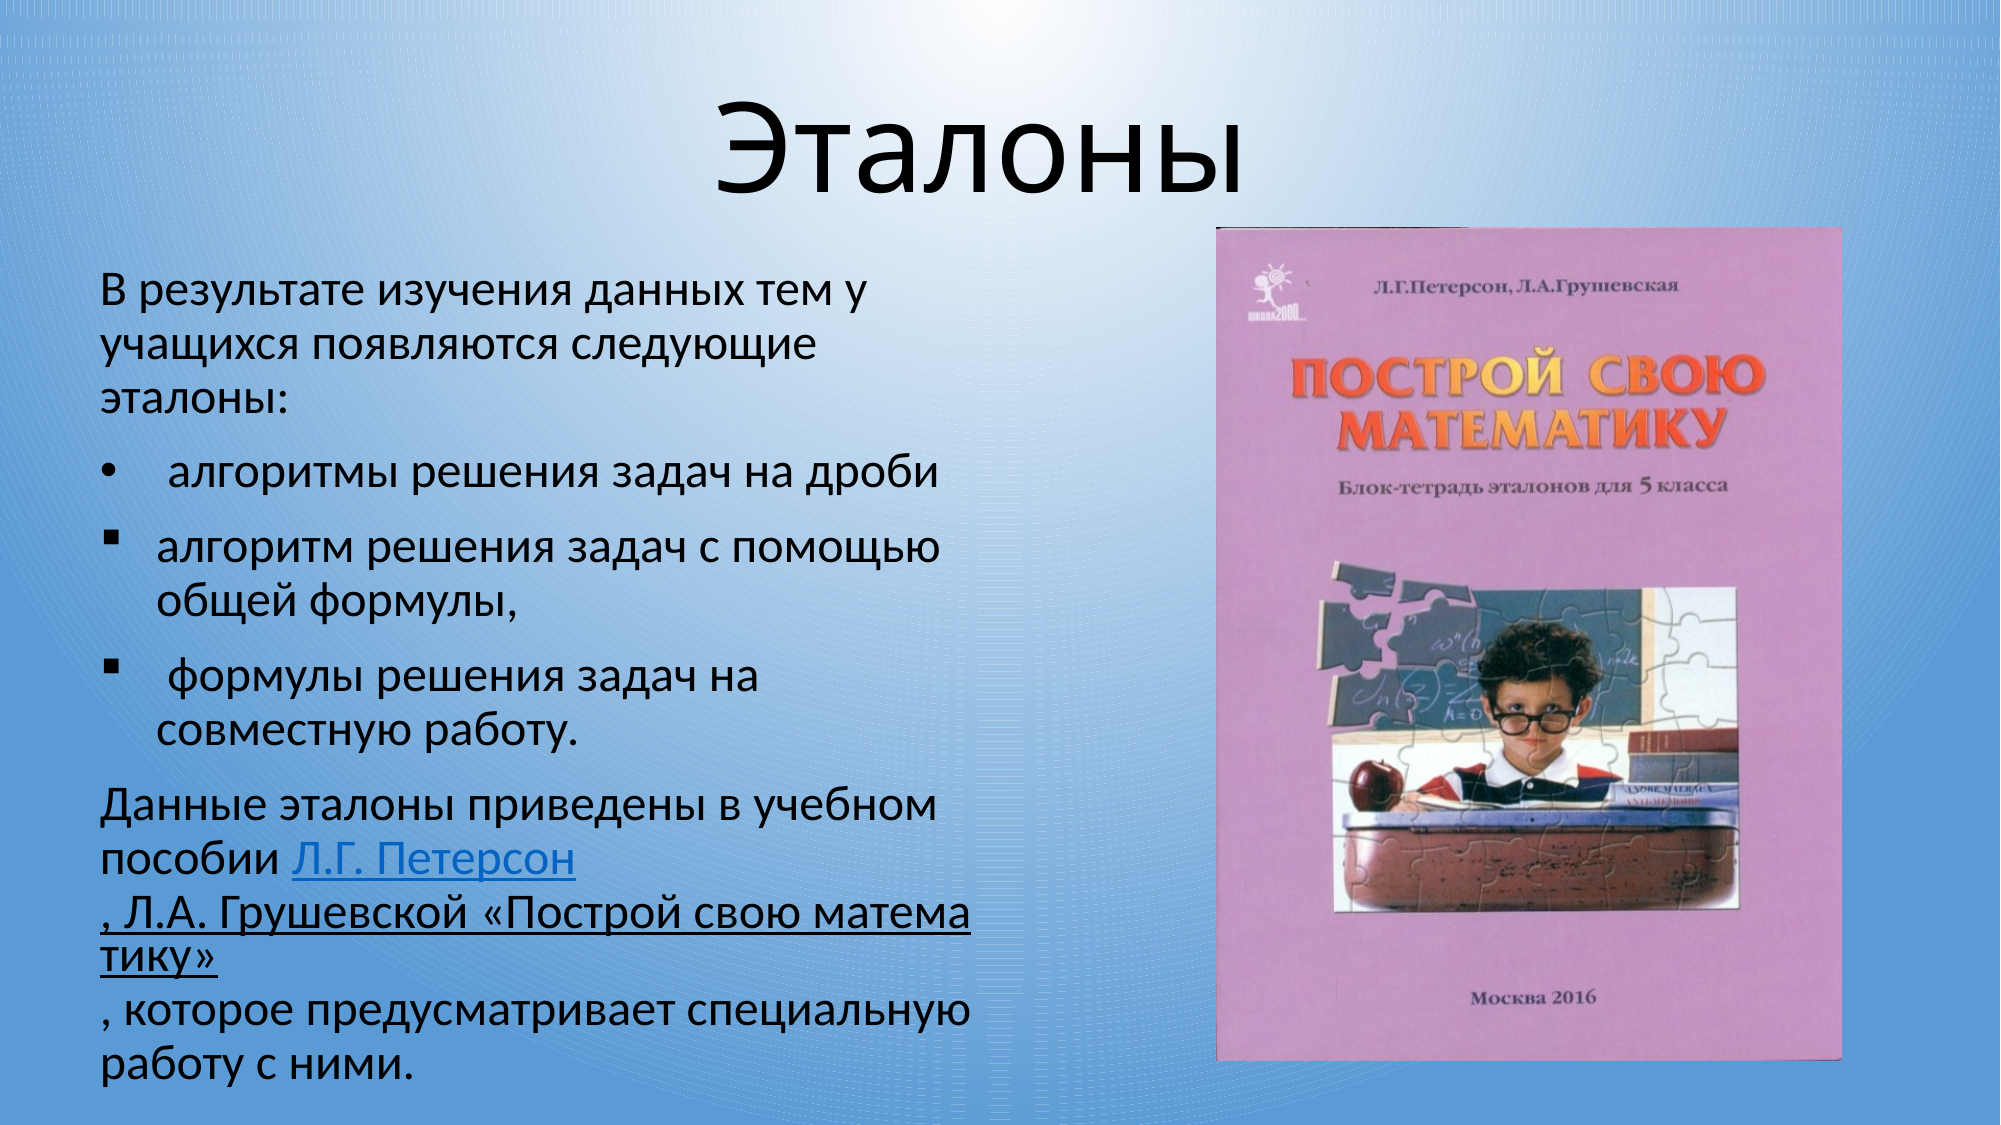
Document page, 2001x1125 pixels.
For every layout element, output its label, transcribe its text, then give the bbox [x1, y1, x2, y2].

title Эталоны [231, 61, 1732, 228]
picture [1216, 227, 1842, 1061]
subtitle В результате изучения данных тем у учащихся появляются следующие эталоны: алгоритмы решения задач на дроби алгоритм решения задач с помощью общей формулы, формулы решения задач на совместную работу. Данные эталоны приведены в учебном пособии Л.Г. Петерсон, Л.А. Грушевской «Построй свою математику», которое предусматривает специальную работу с ними. [84, 254, 1005, 1106]
